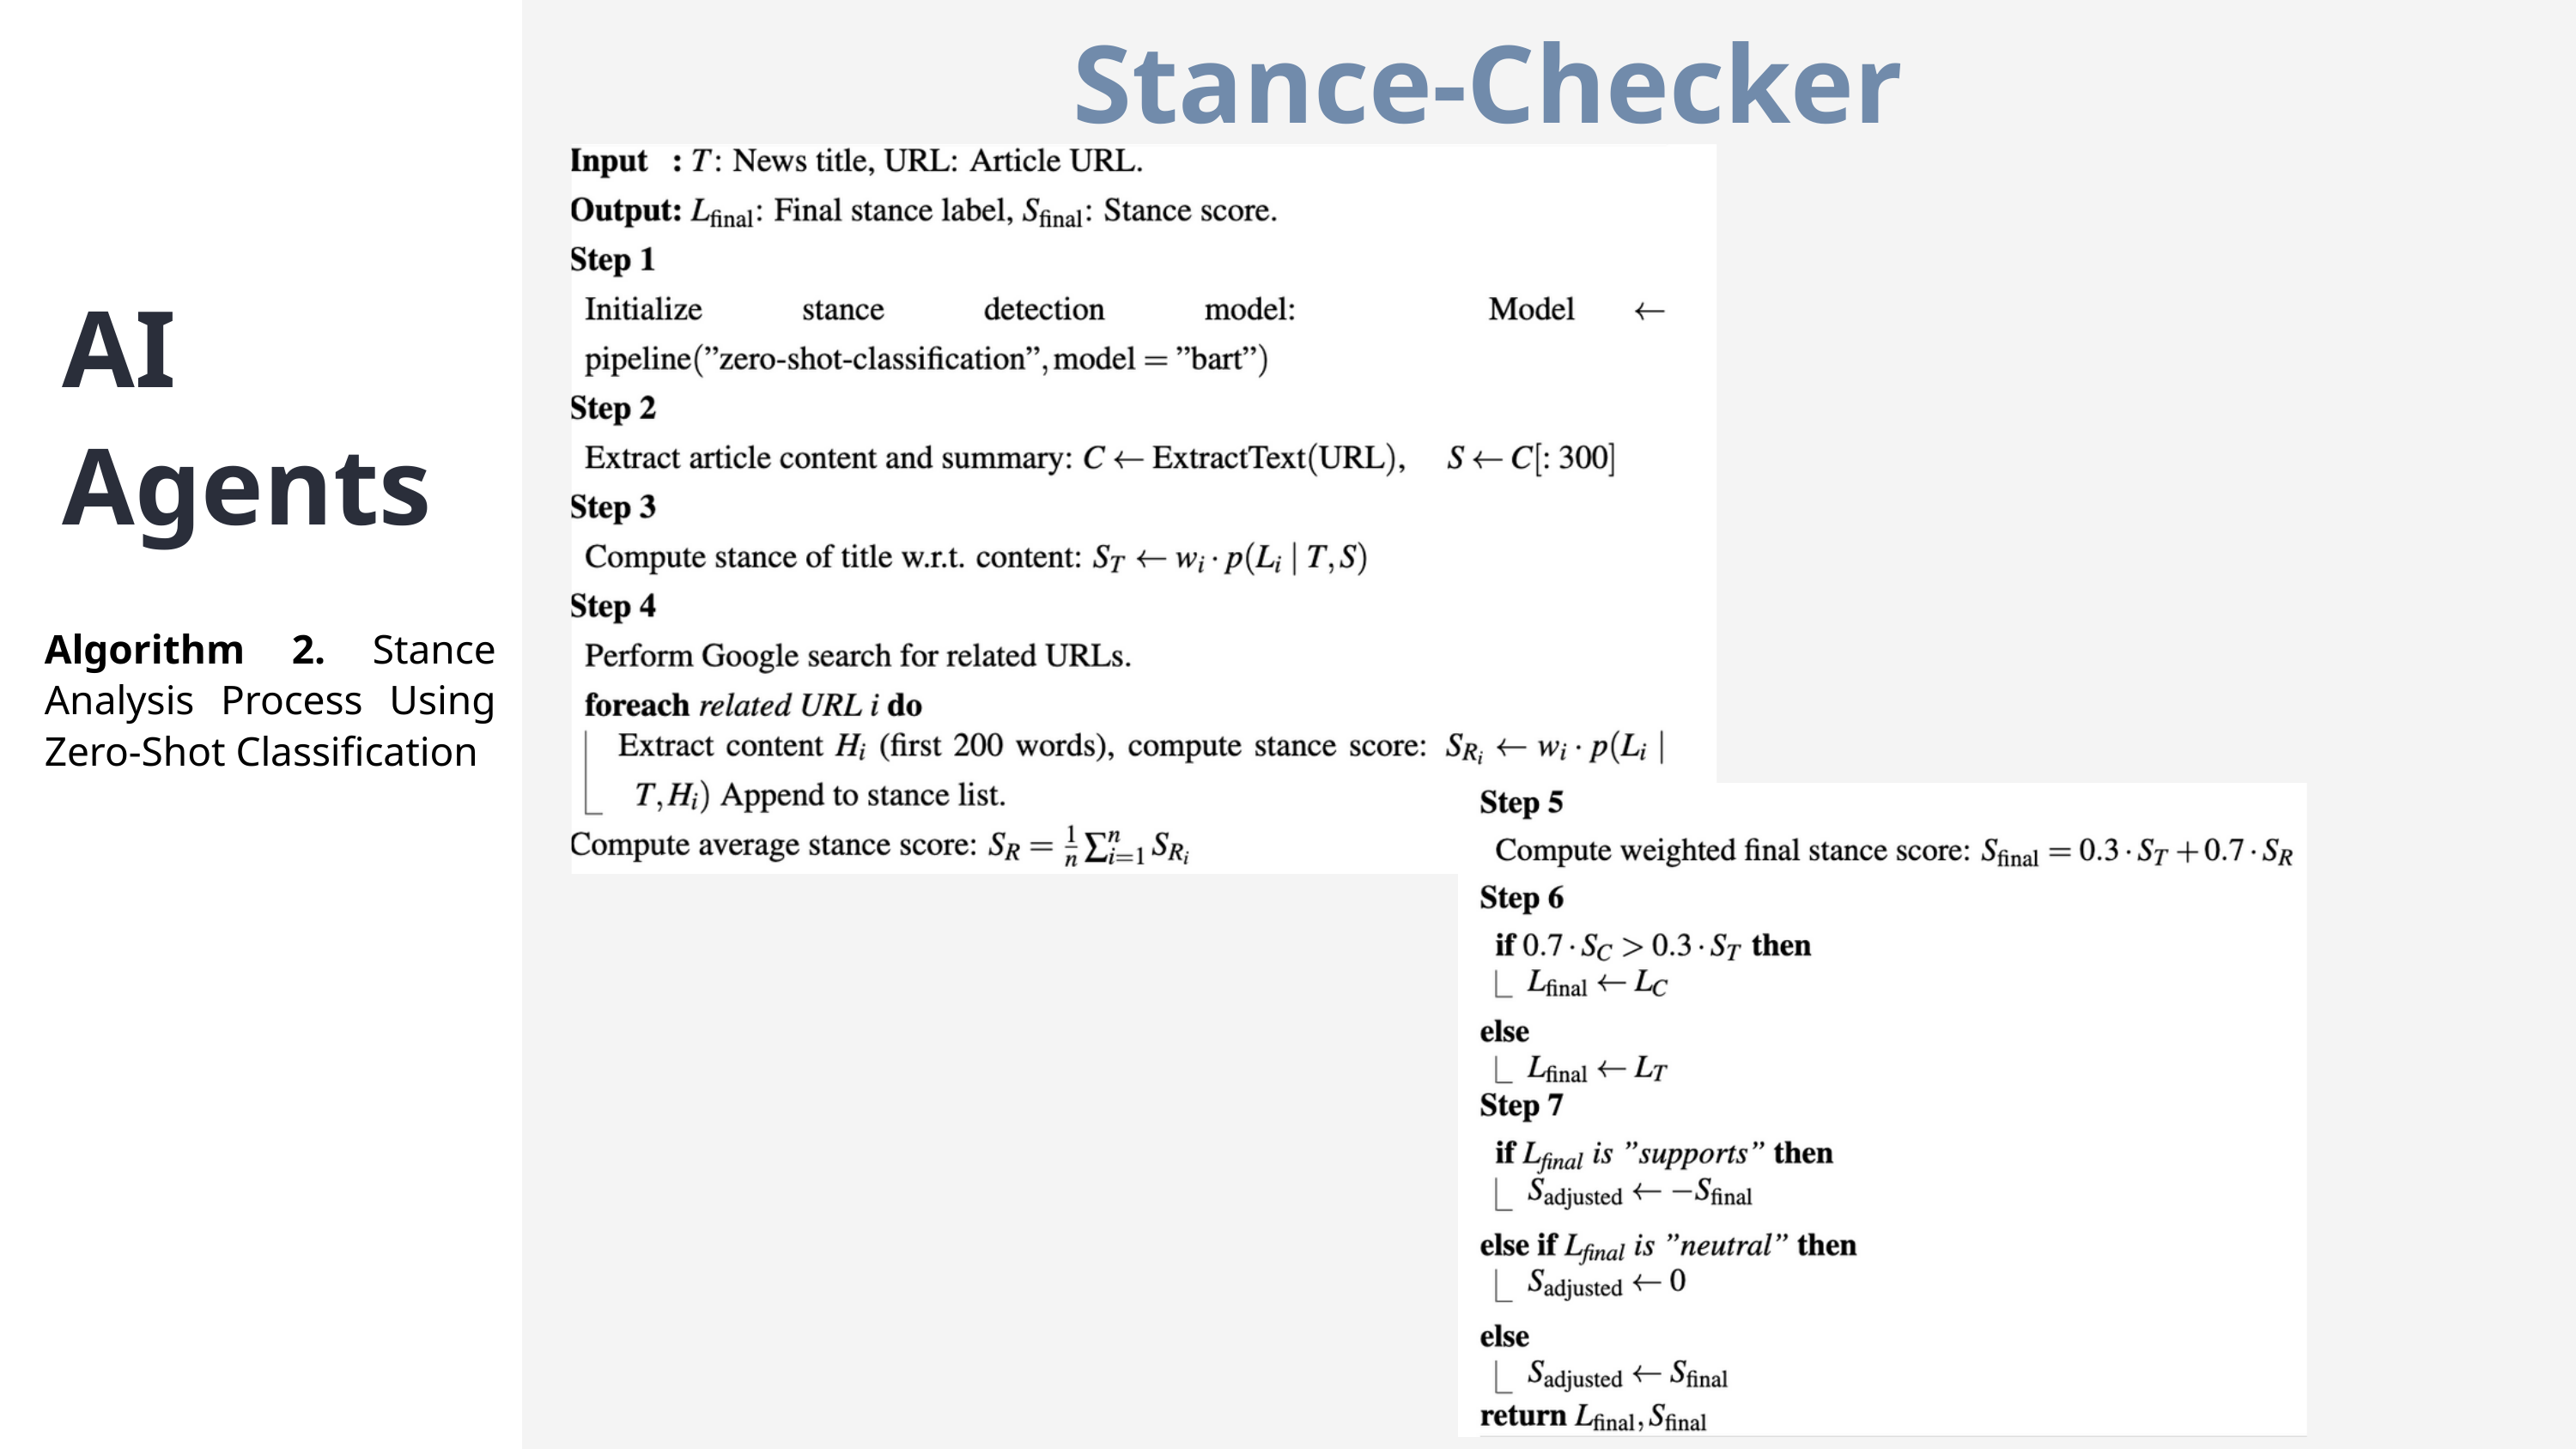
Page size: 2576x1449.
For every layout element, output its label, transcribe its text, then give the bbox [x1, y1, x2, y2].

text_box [62, 277, 479, 644]
text_box Algorithm 2. Stance Analysis Process Using Zero-Shot Classification [44, 620, 496, 774]
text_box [835, 21, 2576, 1449]
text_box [521, 0, 2576, 1449]
